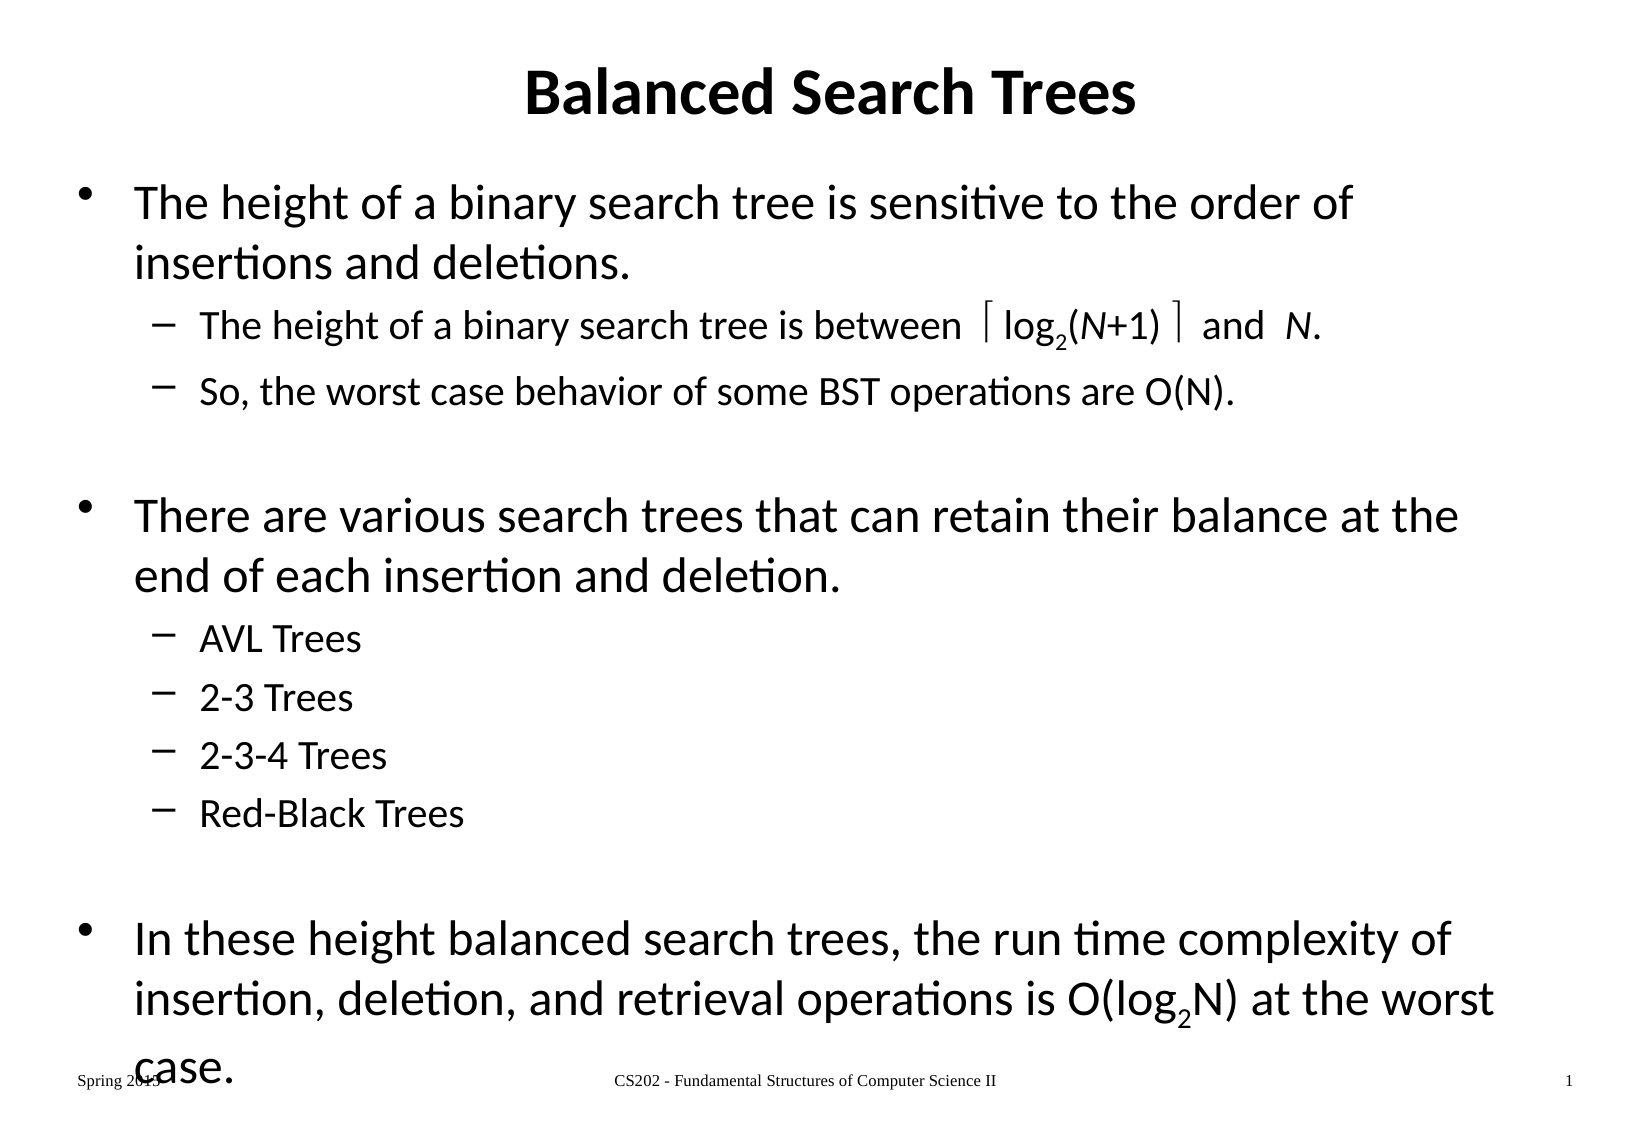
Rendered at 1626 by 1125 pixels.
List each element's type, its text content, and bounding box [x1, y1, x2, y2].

slide_number 1 [1249, 1062, 1589, 1101]
slide_number Spring 2015 [62, 1062, 402, 1101]
title Balanced Search Trees [62, 24, 1600, 151]
list The height of a binary search tree is sensitive to the order of insertions and deletions. The height of a binary search tree is between  log2(N+1)  and N. So, the worst case behavior of some BST operations are O(N). There are various search trees that can retain their balance at the end of each insertion and deletion. AVL Trees 2-3 Trees 2-3-4 Trees Red-Black Trees In these height balanced search trees, the run time complexity of insertion, deletion, and retrieval operations is O(log2N) at the worst case. [62, 162, 1563, 1038]
footer CS202 - Fundamental Structures of Computer Science II [500, 1062, 1111, 1101]
